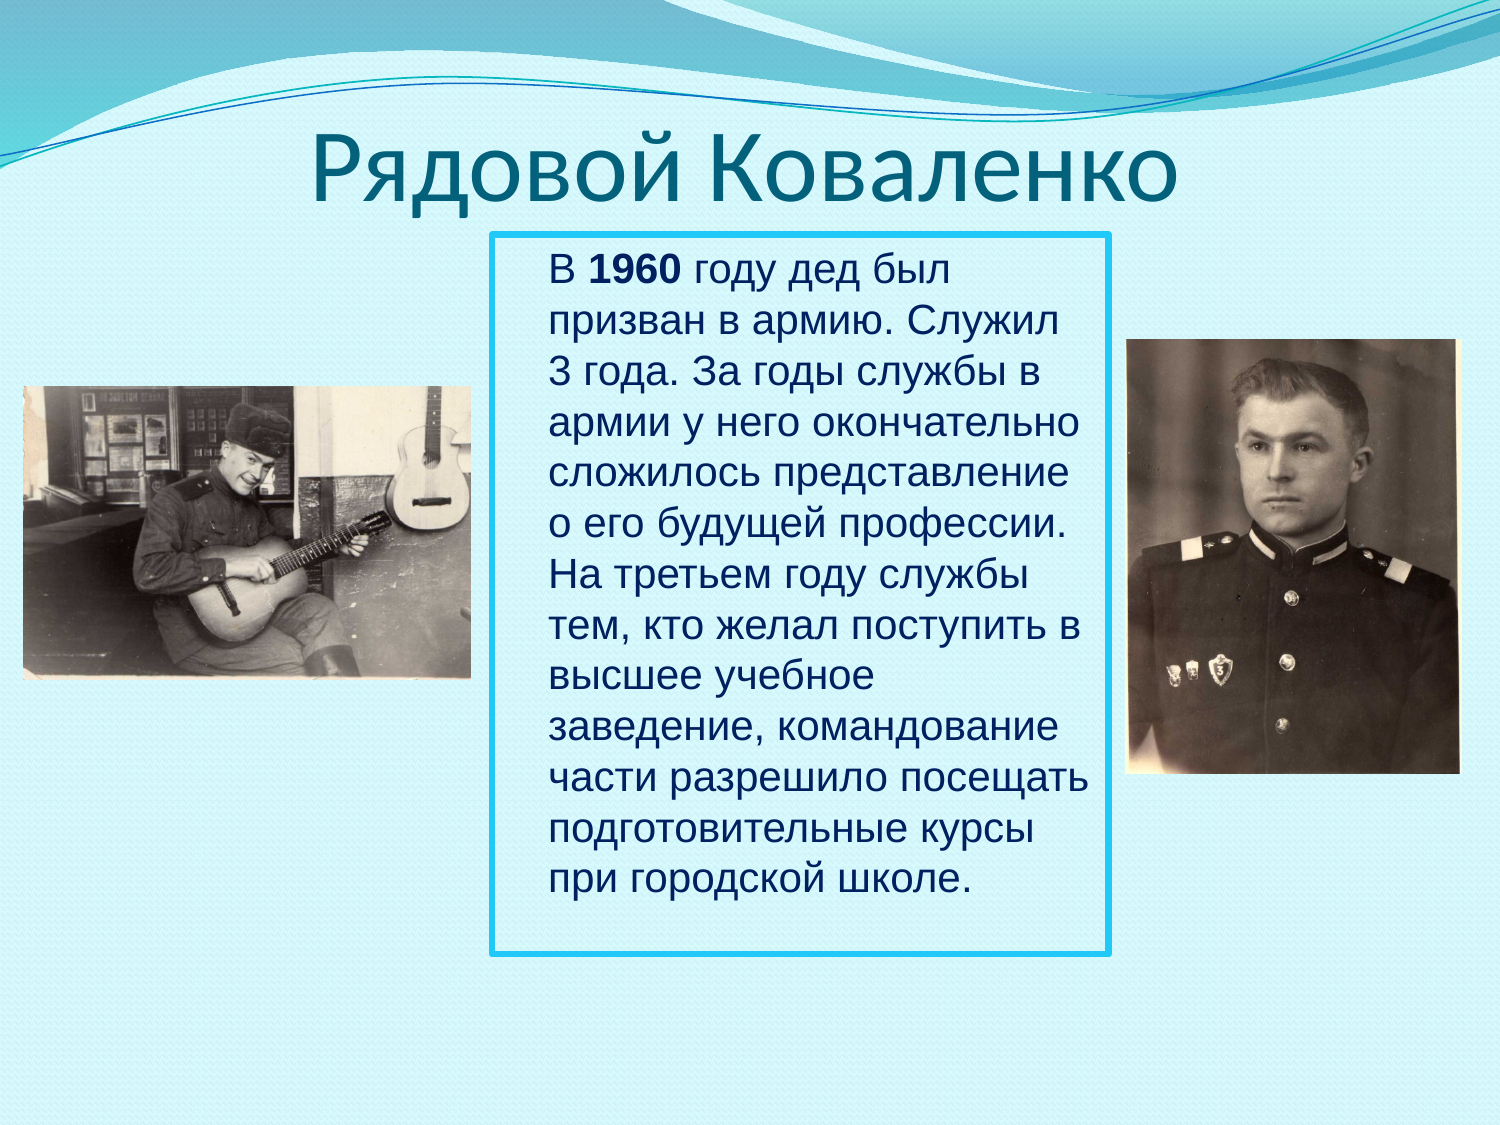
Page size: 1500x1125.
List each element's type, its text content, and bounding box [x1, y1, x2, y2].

list В 1960 году дед был призван в армию. Служил 3 года. За годы службы в армии у него окончательно сложилось представление о его будущей профессии. На третьем году службы тем, кто желал поступить в высшее учебное заведение, командование части разрешило посещать подготовительные курсы при городской школе. [492, 234, 1109, 955]
title Рядовой Коваленко [70, 35, 1421, 223]
picture [1124, 339, 1462, 774]
picture [23, 386, 471, 680]
